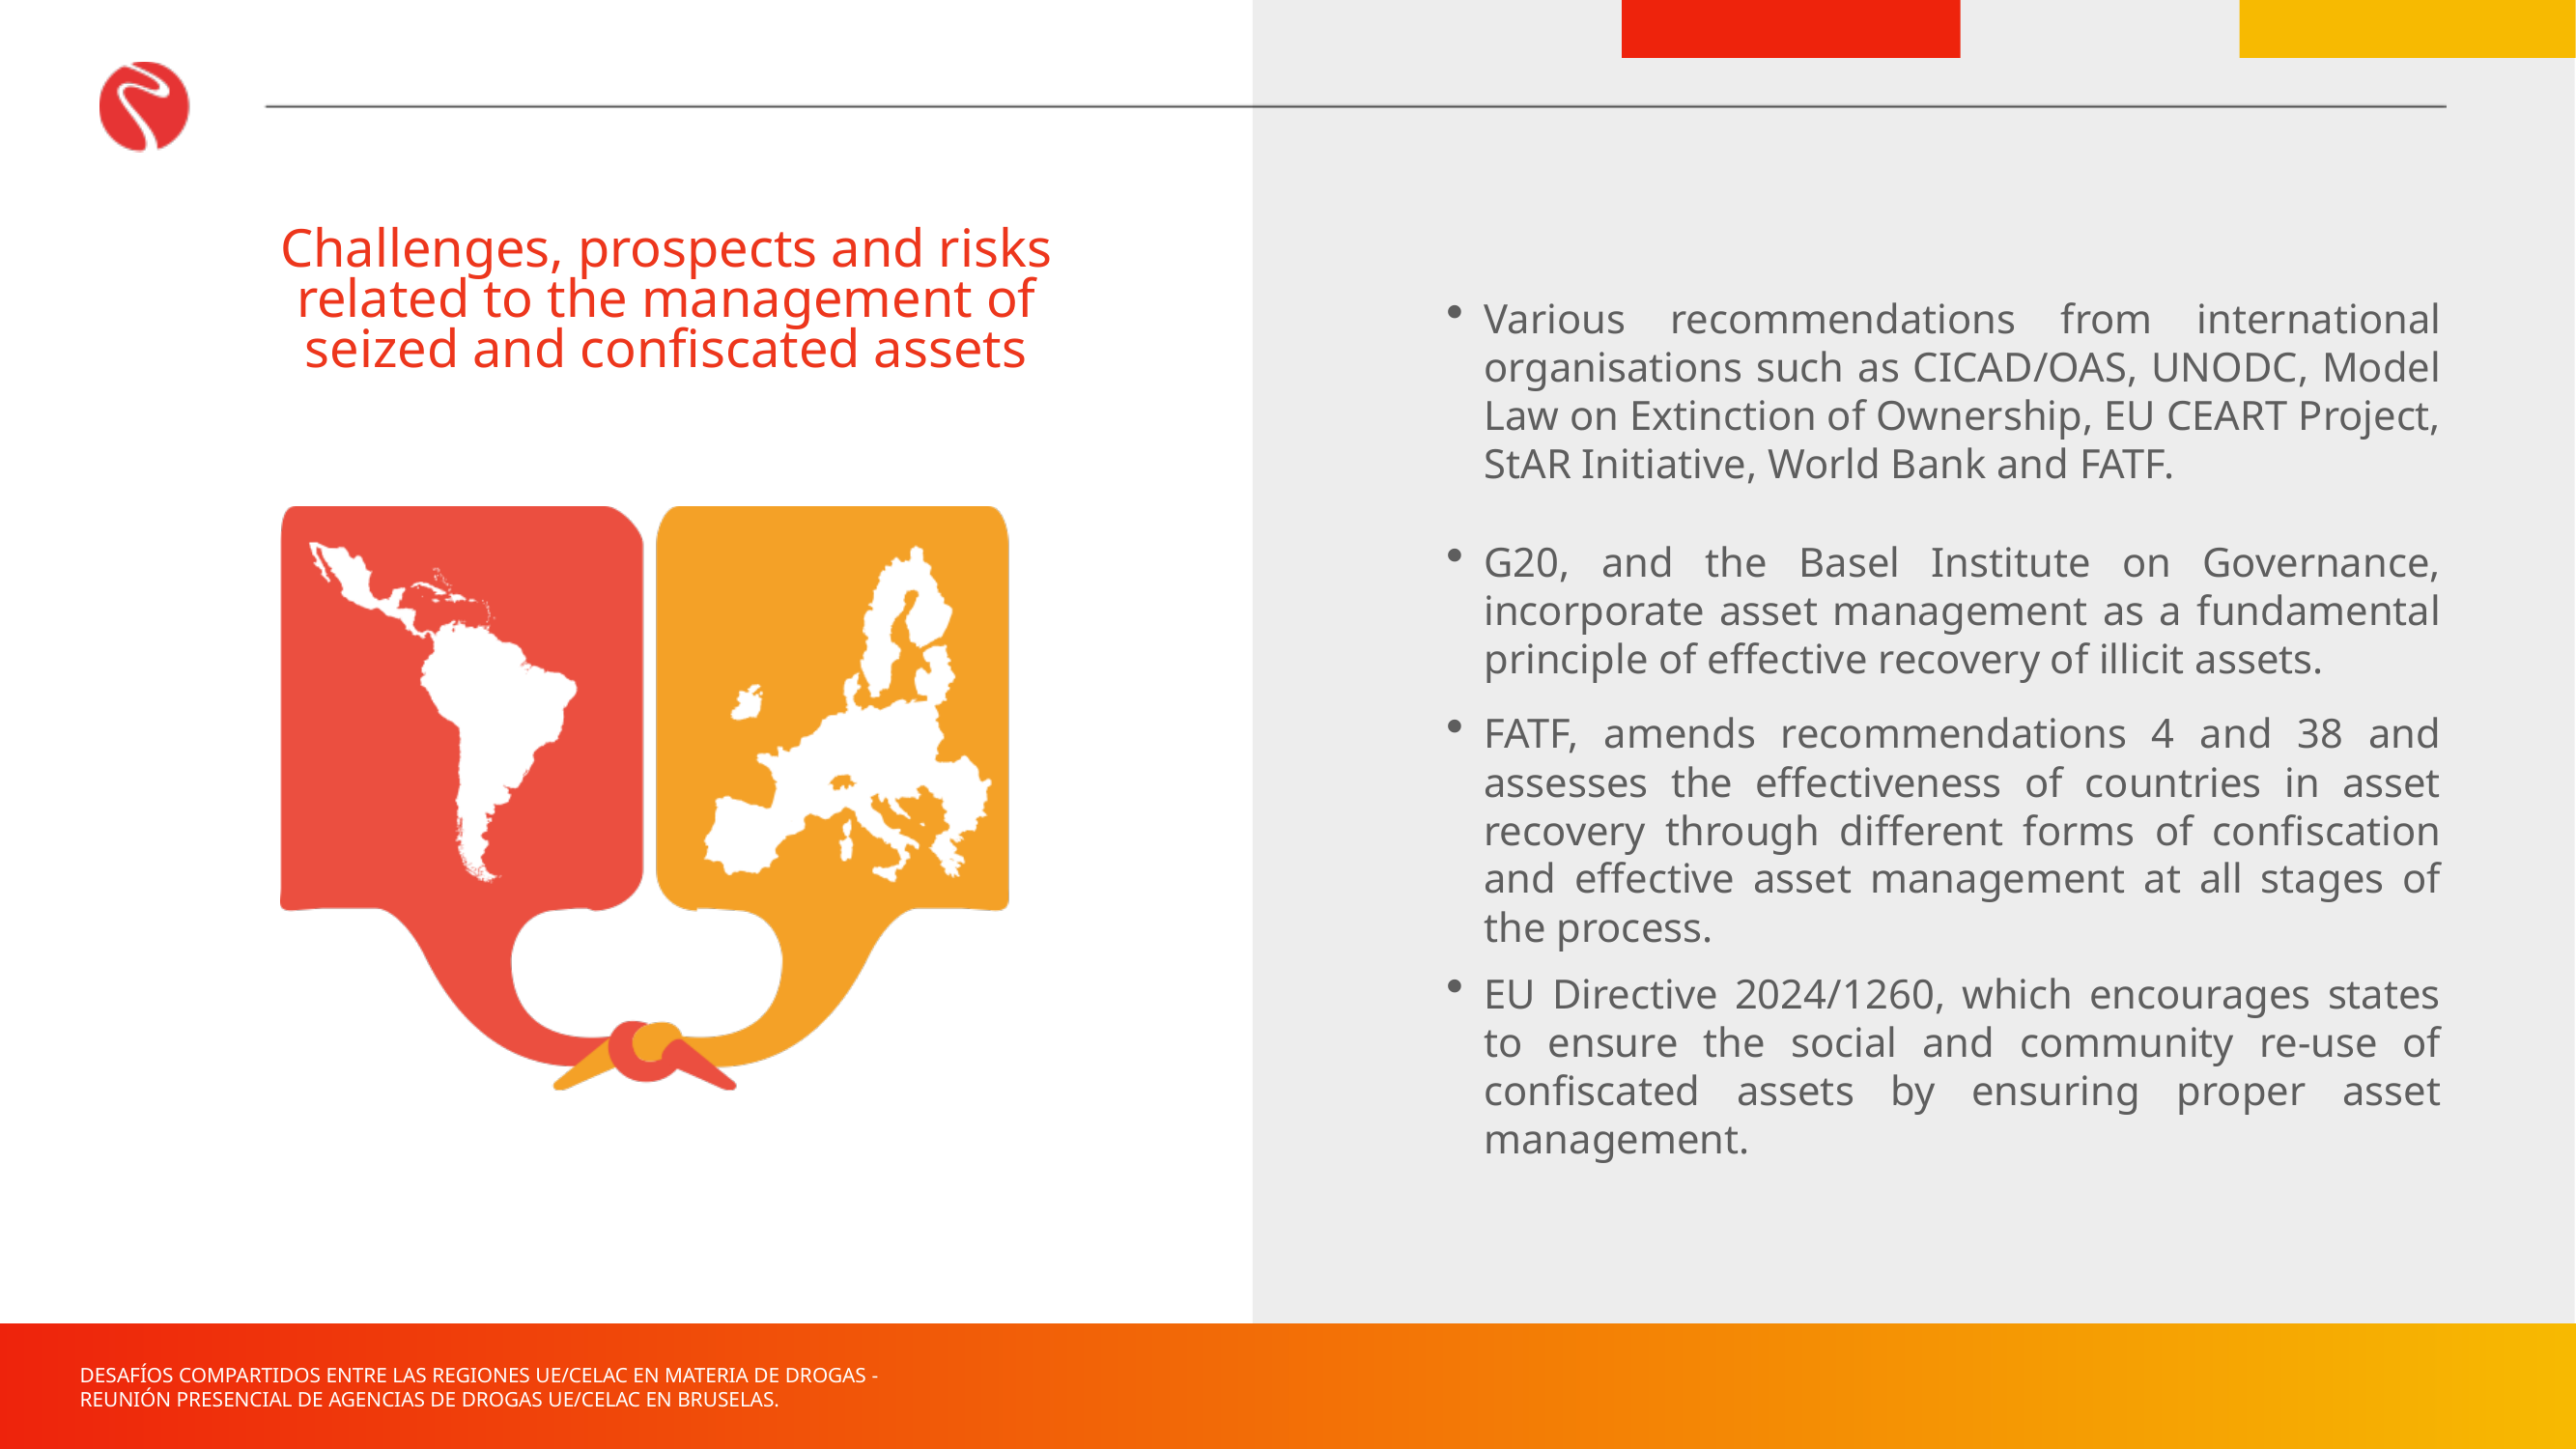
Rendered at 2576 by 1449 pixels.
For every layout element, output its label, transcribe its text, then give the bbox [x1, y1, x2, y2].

picture [280, 506, 1010, 1093]
text_box Challenges, prospects and risks related to the management of seized and confiscated assets [265, 221, 1067, 384]
text_box [0, 1323, 1252, 1449]
text_box DESAFÍOS COMPARTIDOS ENTRE LAS REGIONES UE/CELAC EN MATERIA DE DROGAS - REUNIÓN PRESENCIAL DE AGENCIAS DE DROGAS UE/CELAC EN BRUSELAS. [74, 1356, 890, 1416]
picture [99, 0, 2575, 1449]
